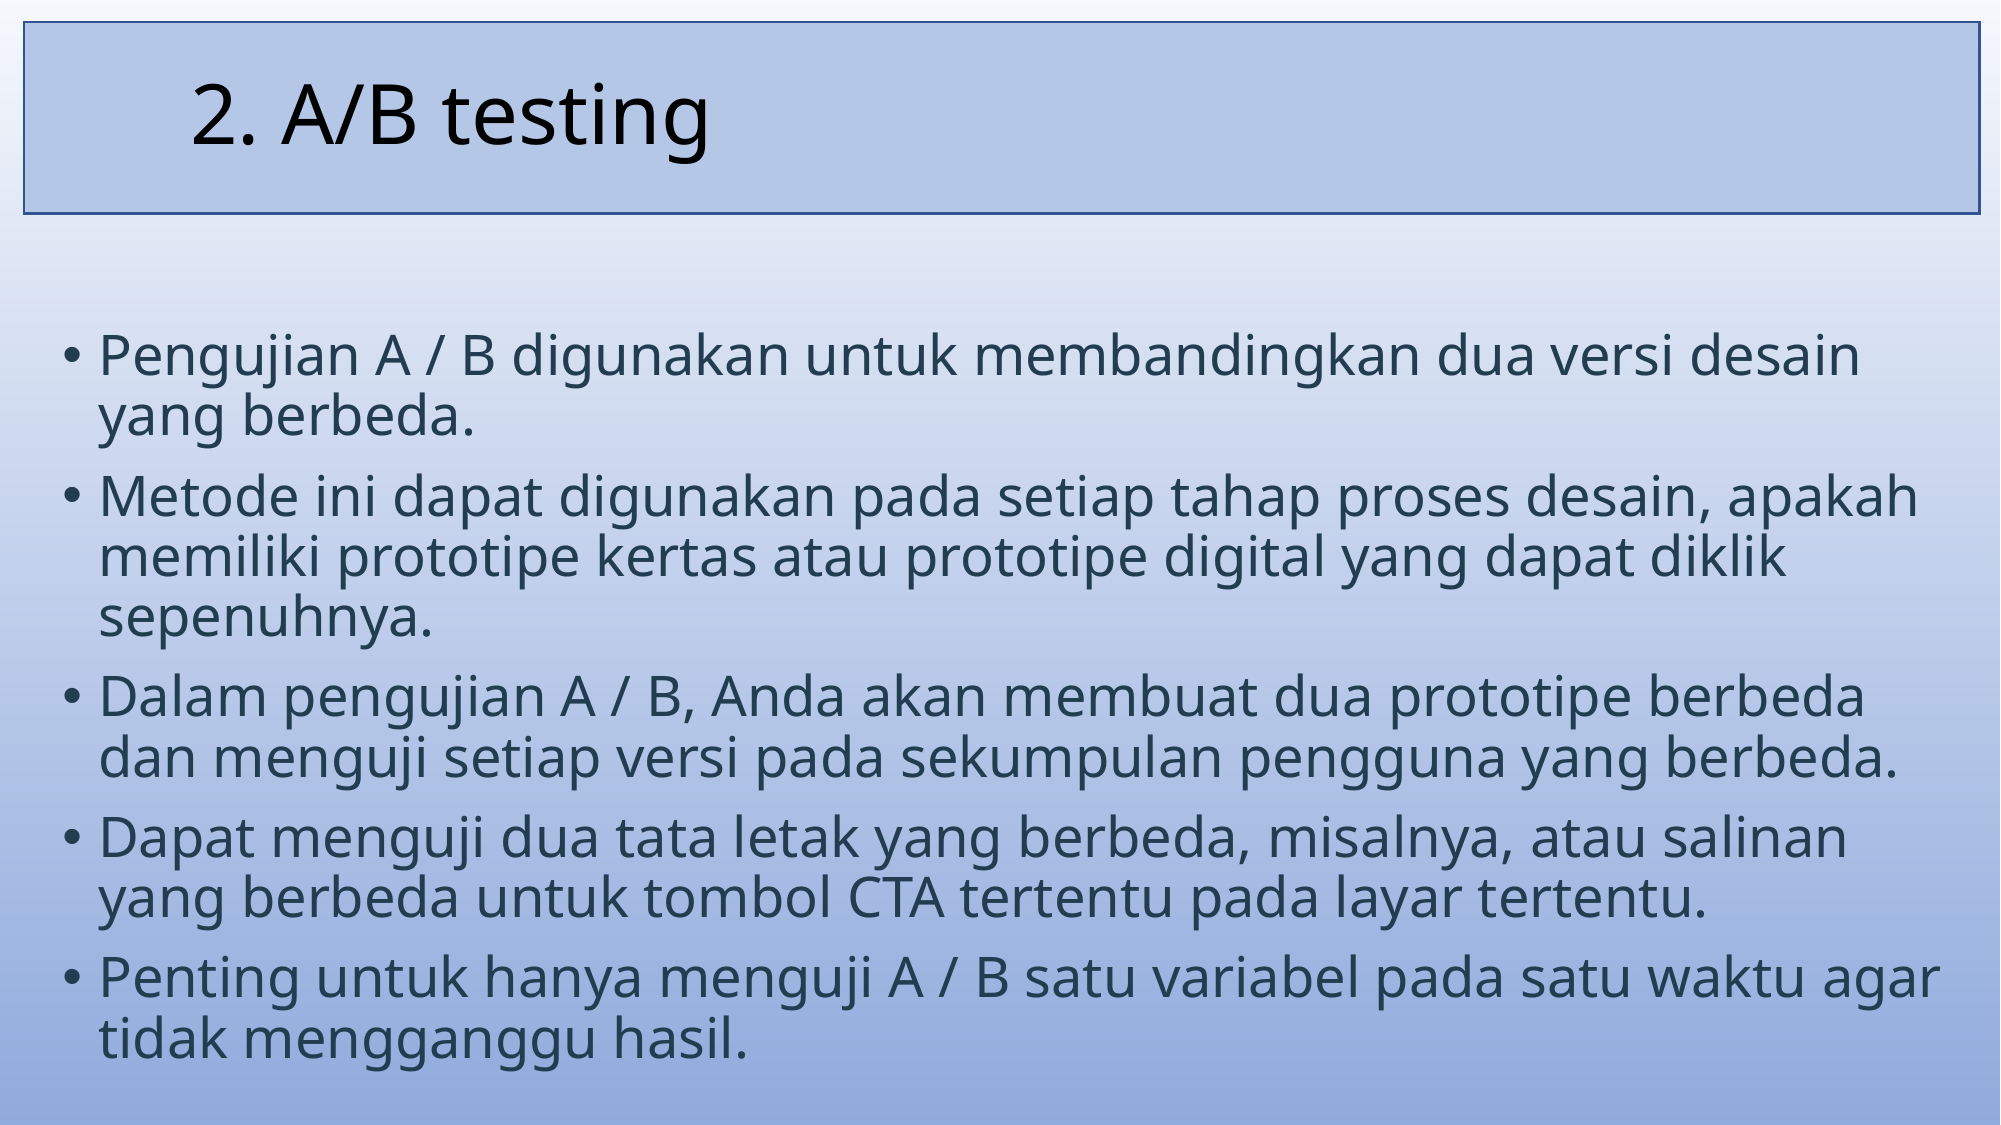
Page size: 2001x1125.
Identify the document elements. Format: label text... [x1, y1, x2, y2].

list Pengujian A / B digunakan untuk membandingkan dua versi desain yang berbeda. Metode ini dapat digunakan pada setiap tahap proses desain, apakah memiliki prototipe kertas atau prototipe digital yang dapat diklik sepenuhnya. Dalam pengujian A / B, Anda akan membuat dua prototipe berbeda dan menguji setiap versi pada sekumpulan pengguna yang berbeda. Dapat menguji dua tata letak yang berbeda, misalnya, atau salinan yang berbeda untuk tombol CTA tertentu pada layar tertentu. Penting untuk hanya menguji A / B satu variabel pada satu waktu agar tidak mengganggu hasil. [47, 319, 1964, 1092]
title 2. A/B testing [137, 59, 1863, 176]
